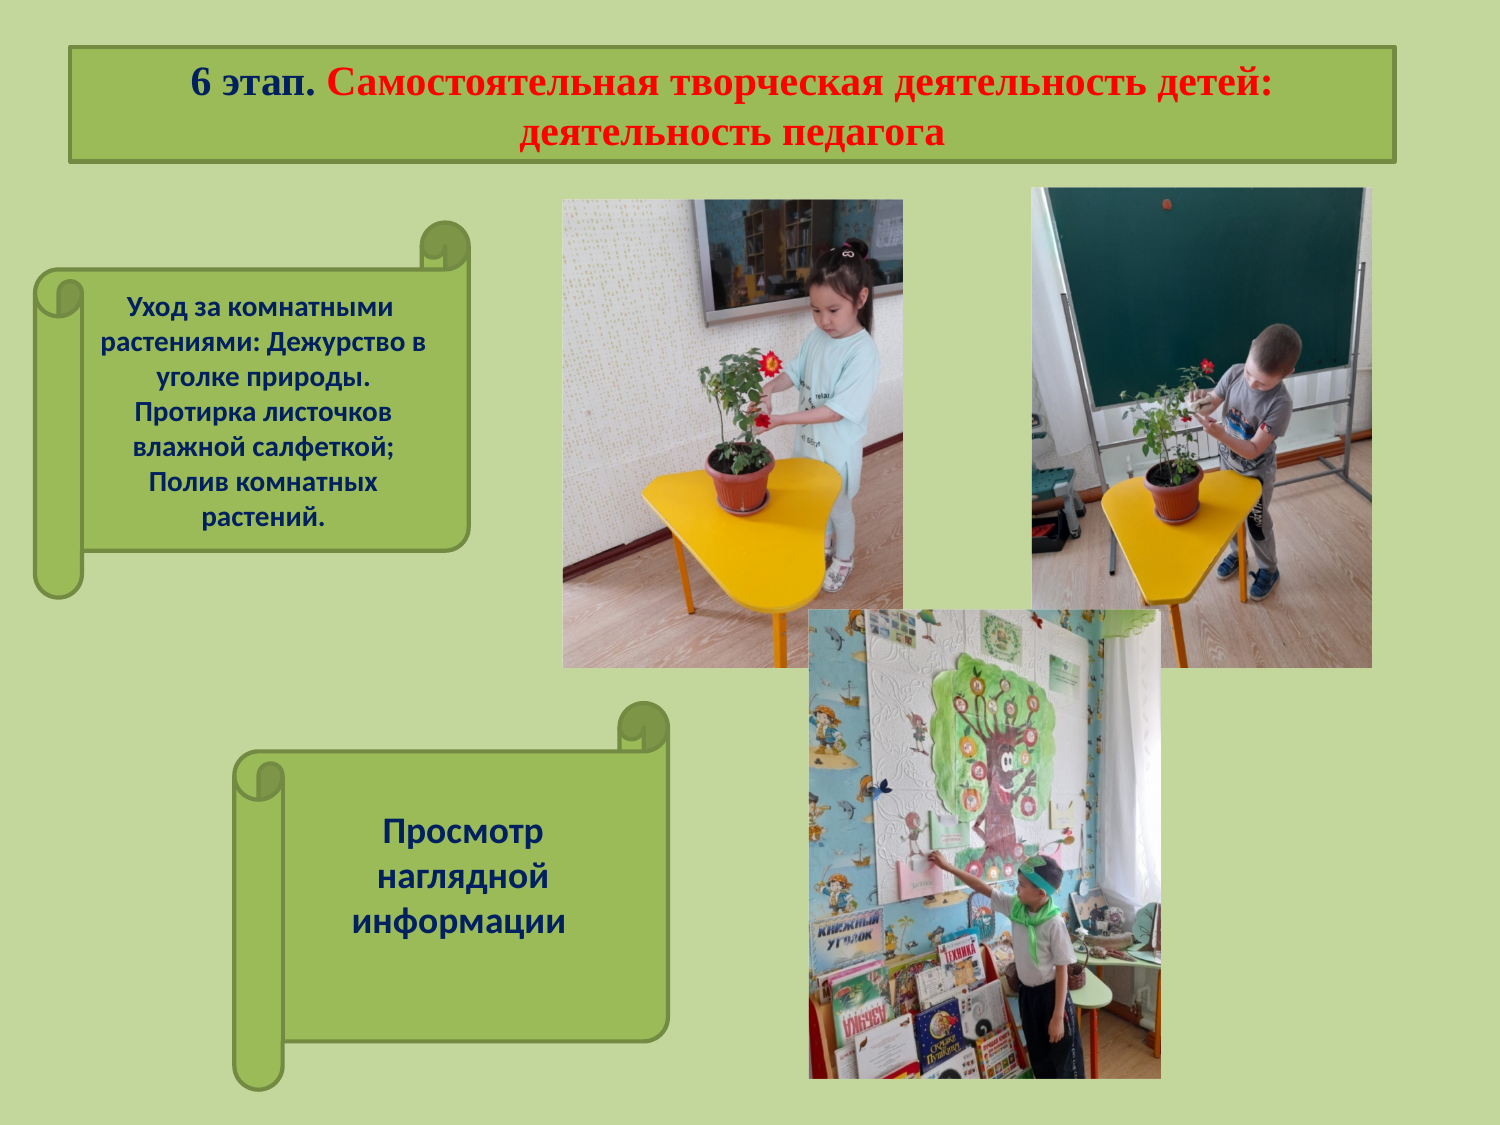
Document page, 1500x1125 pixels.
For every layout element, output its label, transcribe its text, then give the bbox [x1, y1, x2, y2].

picture [497, 188, 1442, 1078]
text_box Просмотр наглядной информации [232, 700, 671, 1092]
text_box [81, 35, 1430, 121]
text_box 6 этап. Самостоятельная творческая деятельность детей: деятельность педагога [68, 45, 1397, 164]
text_box Уход за комнатными растениями: Дежурство в уголке природы. Протирка листочков влажной салфеткой; Полив комнатных растений. [32, 220, 471, 600]
